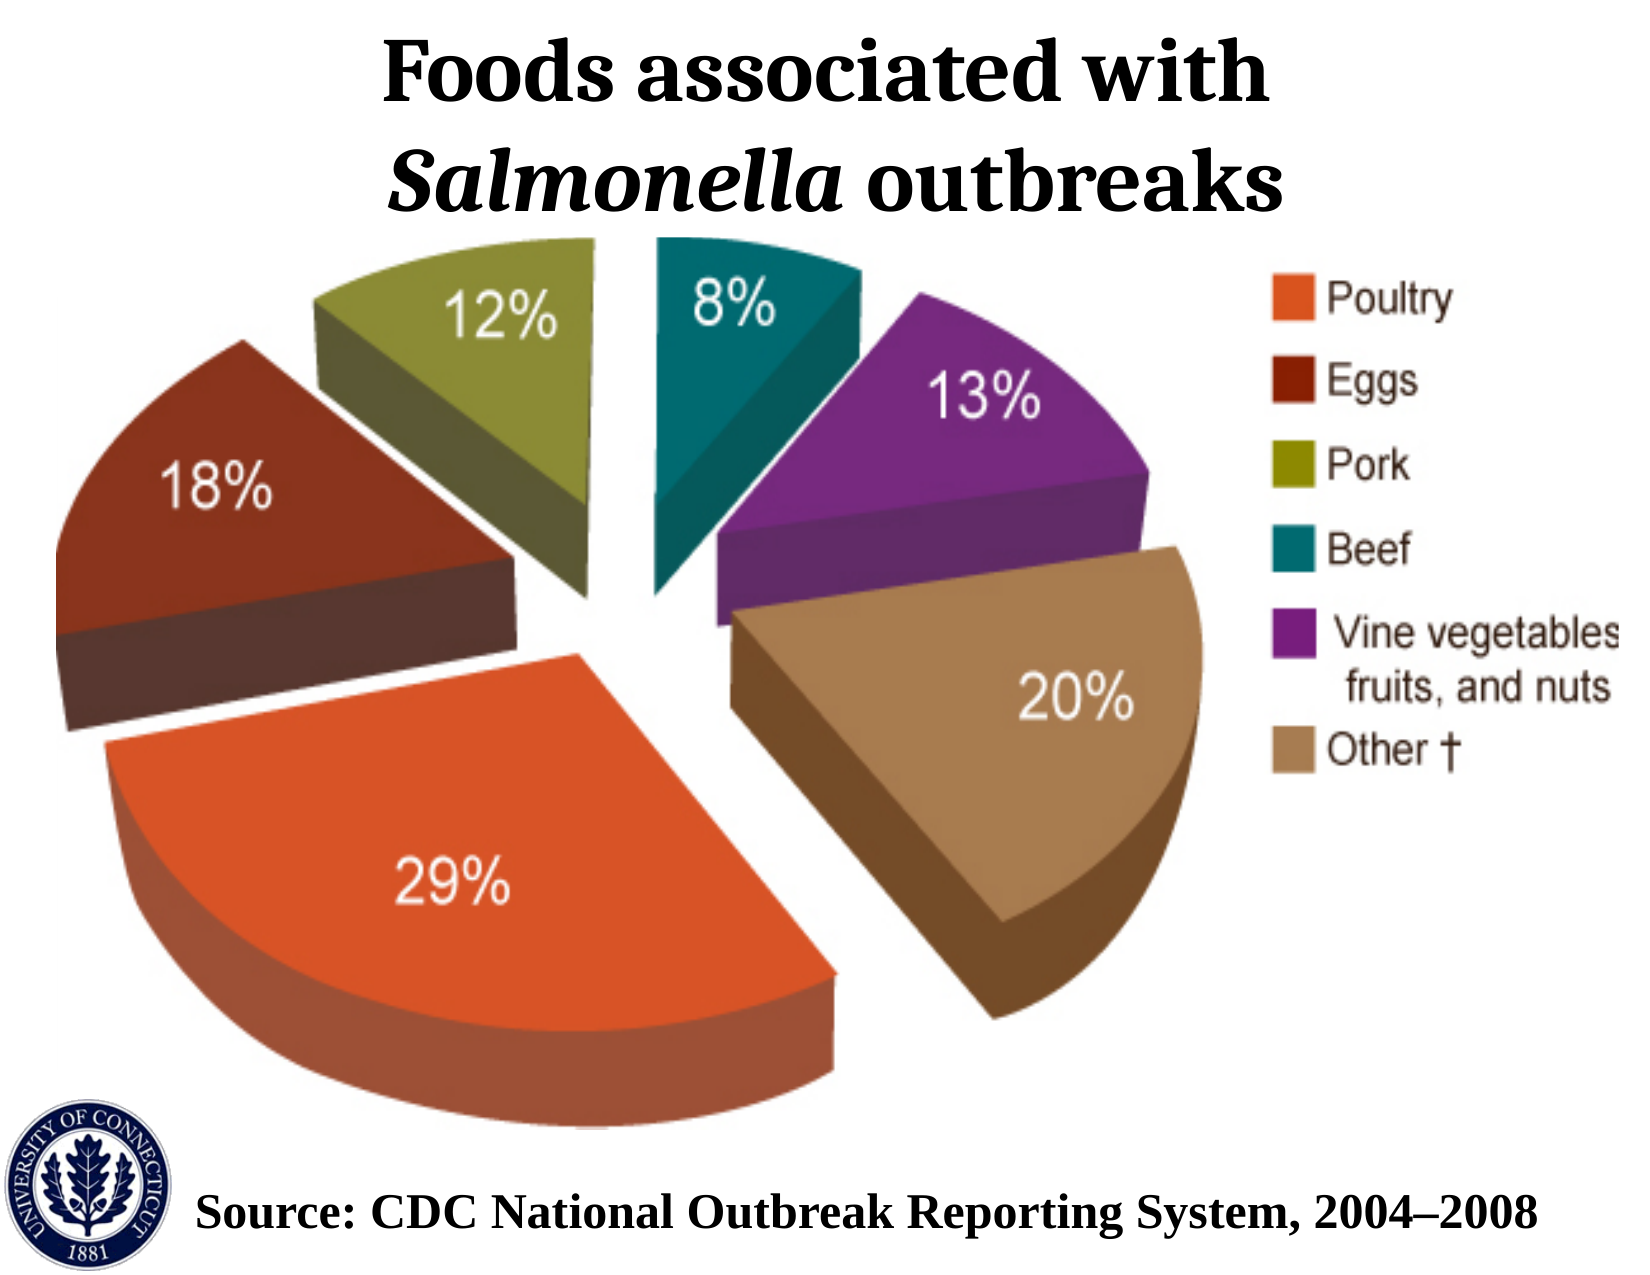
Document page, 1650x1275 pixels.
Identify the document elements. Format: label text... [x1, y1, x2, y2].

picture [4, 237, 1619, 1271]
text_box Source: CDC National Outbreak Reporting System, 2004–2008 [177, 1170, 1569, 1248]
title Foods associated with Salmonella outbreaks [162, 62, 1513, 235]
